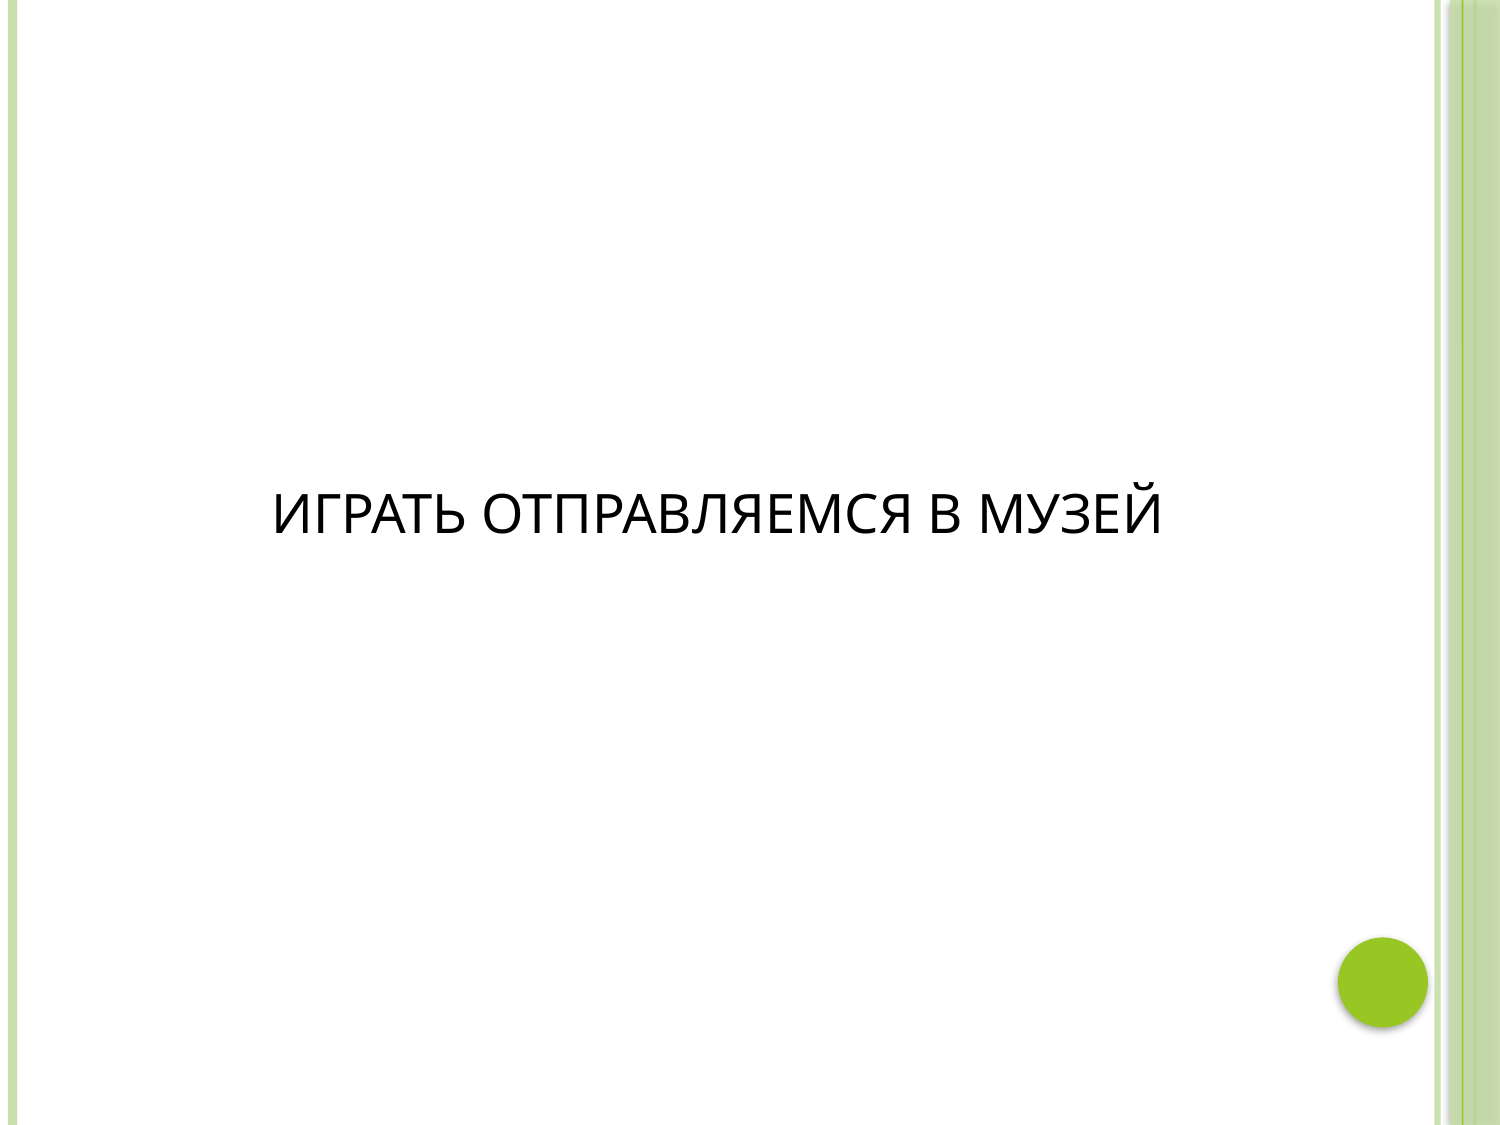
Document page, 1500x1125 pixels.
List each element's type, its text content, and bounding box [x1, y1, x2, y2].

title Играть отправляемся в музей [230, 420, 1206, 552]
